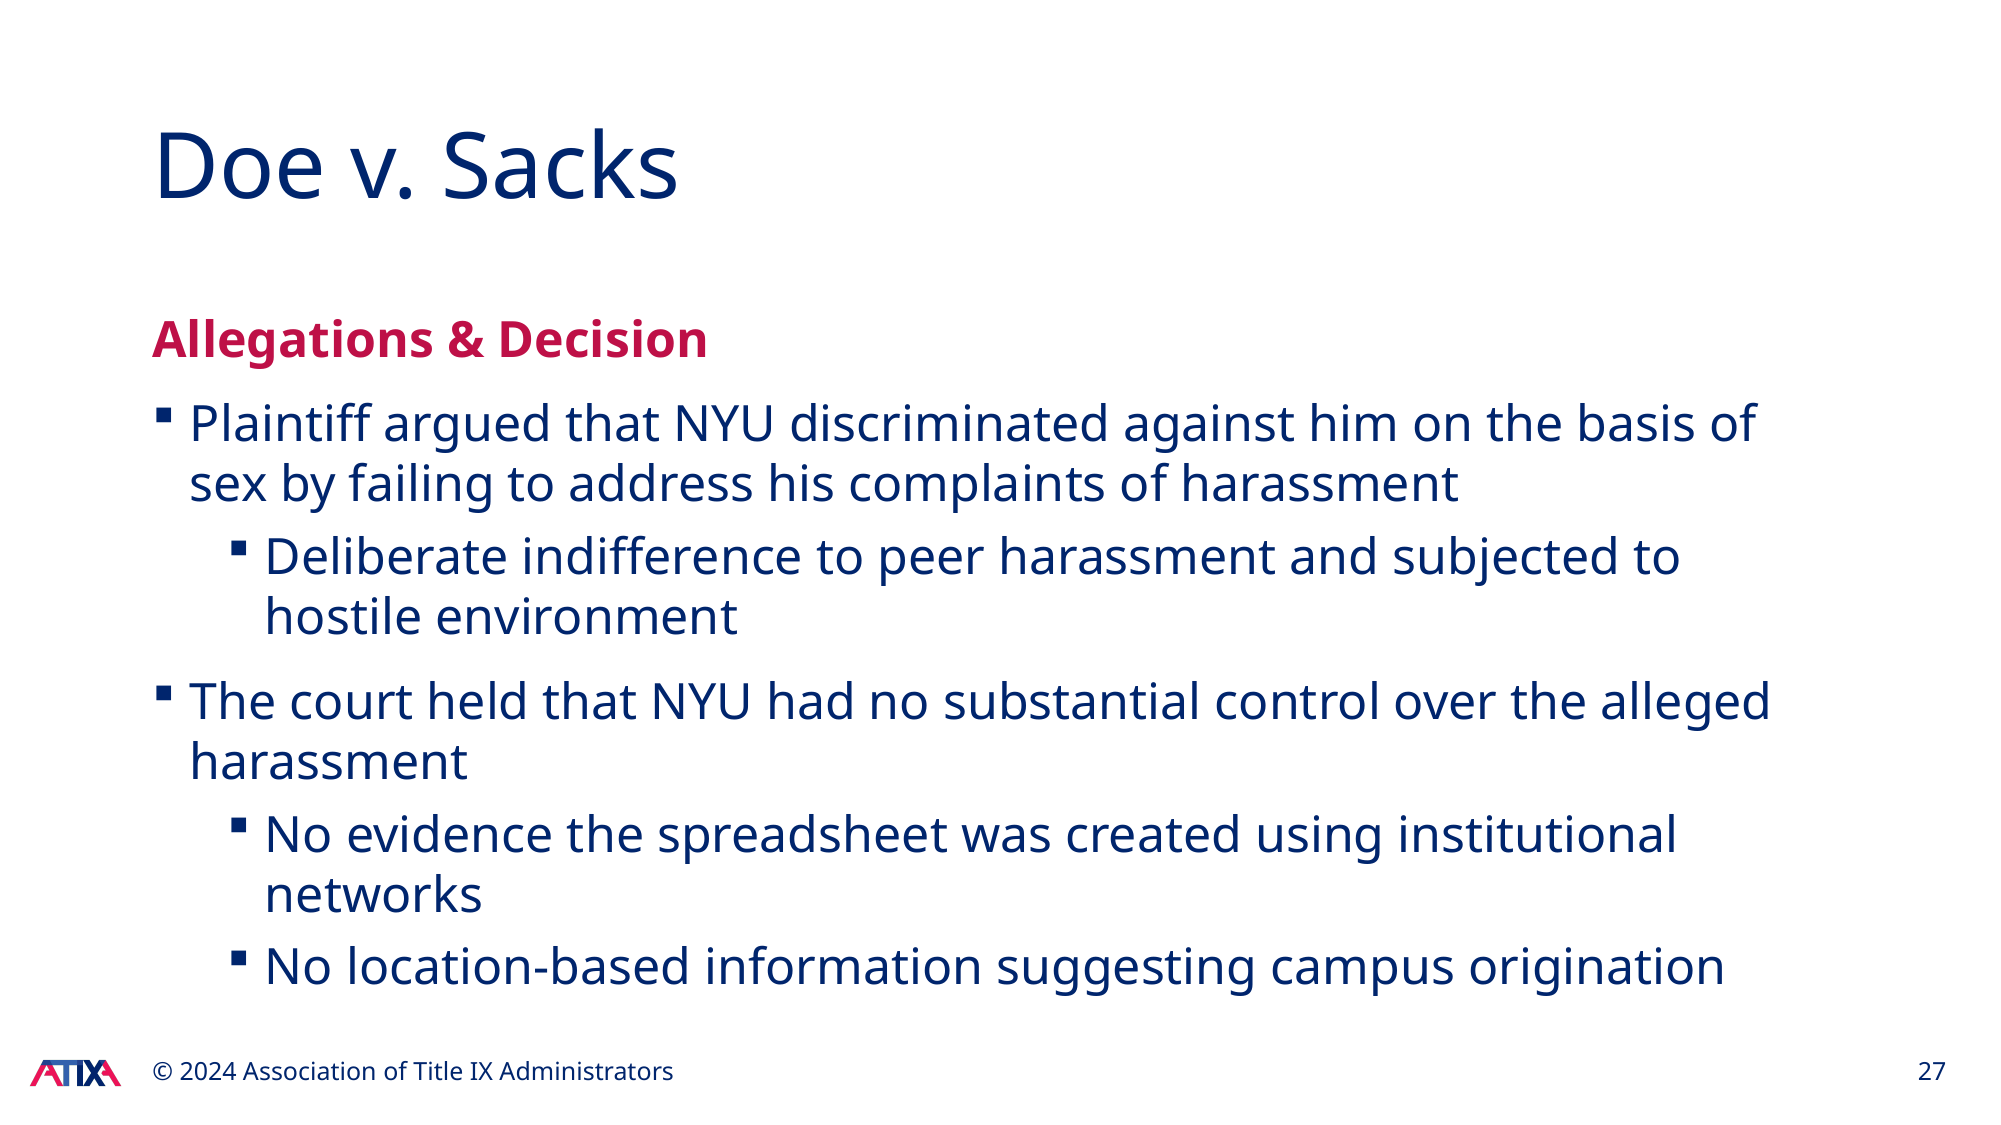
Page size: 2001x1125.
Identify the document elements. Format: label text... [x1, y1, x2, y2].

list Allegations & Decision Plaintiff argued that NYU discriminated against him on the basis of sex by failing to address his complaints of harassment Deliberate indifference to peer harassment and subjected to hostile environment The court held that NYU had no substantial control over the alleged harassment No evidence the spreadsheet was created using institutional networks No location-based information suggesting campus origination [137, 299, 1863, 1014]
footer © 2024 Association of Title IX Administrators [137, 1042, 813, 1103]
title Doe v. Sacks [137, 59, 1863, 278]
picture [3, 1033, 148, 1113]
slide_number 27 [1869, 1042, 1962, 1103]
